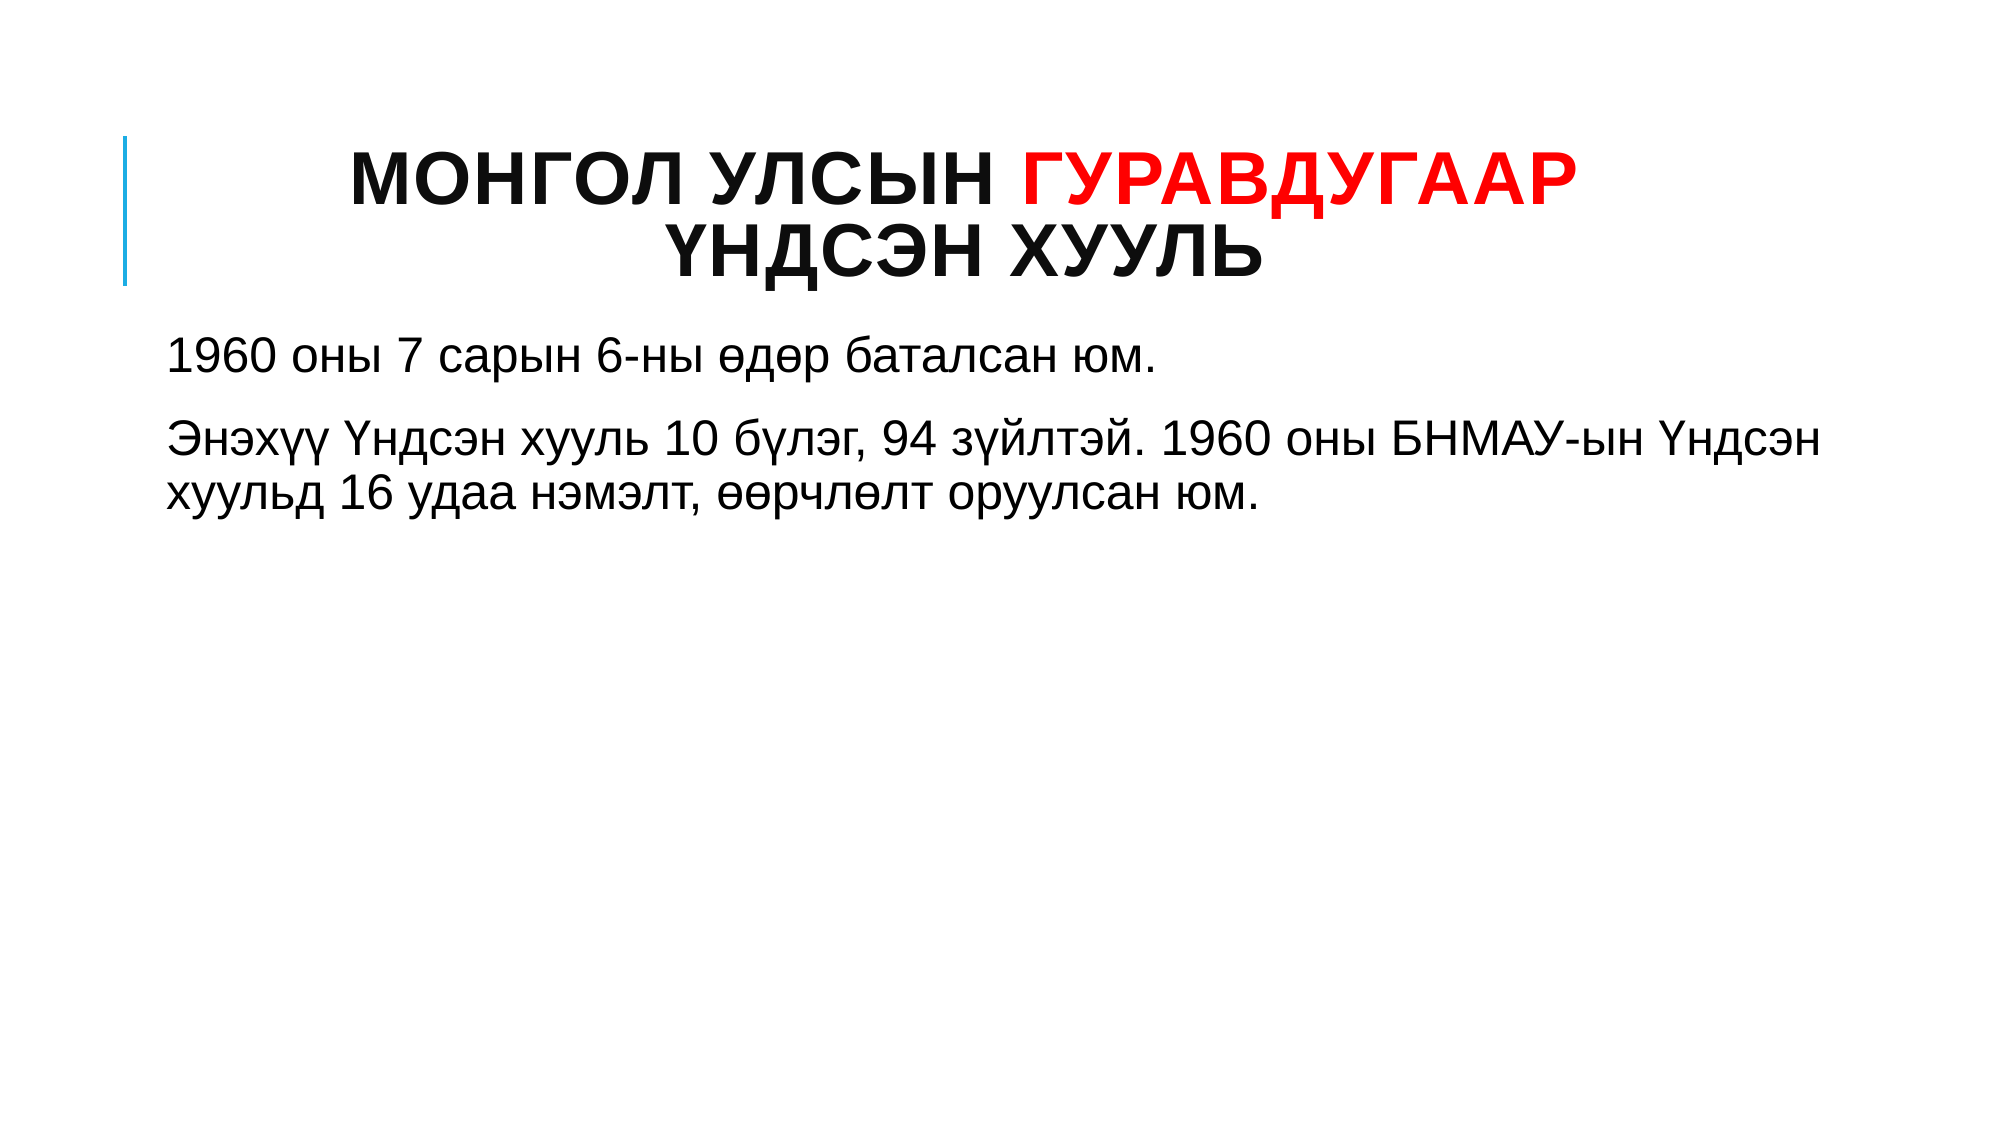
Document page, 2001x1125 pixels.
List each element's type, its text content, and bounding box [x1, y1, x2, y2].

list 1960 оны 7 сарын 6-ны өдөр баталсан юм. Энэхүү Үндсэн хууль 10 бүлэг, 94 зүйлтэй. 1960 оны БНМАУ-ын Үндсэн хуульд 16 удаа нэмэлт, өөрчлөлт оруулсан юм. [143, 321, 1904, 982]
title Монгол Улсын гуравдугаар Үндсэн хууль [168, 96, 1763, 321]
